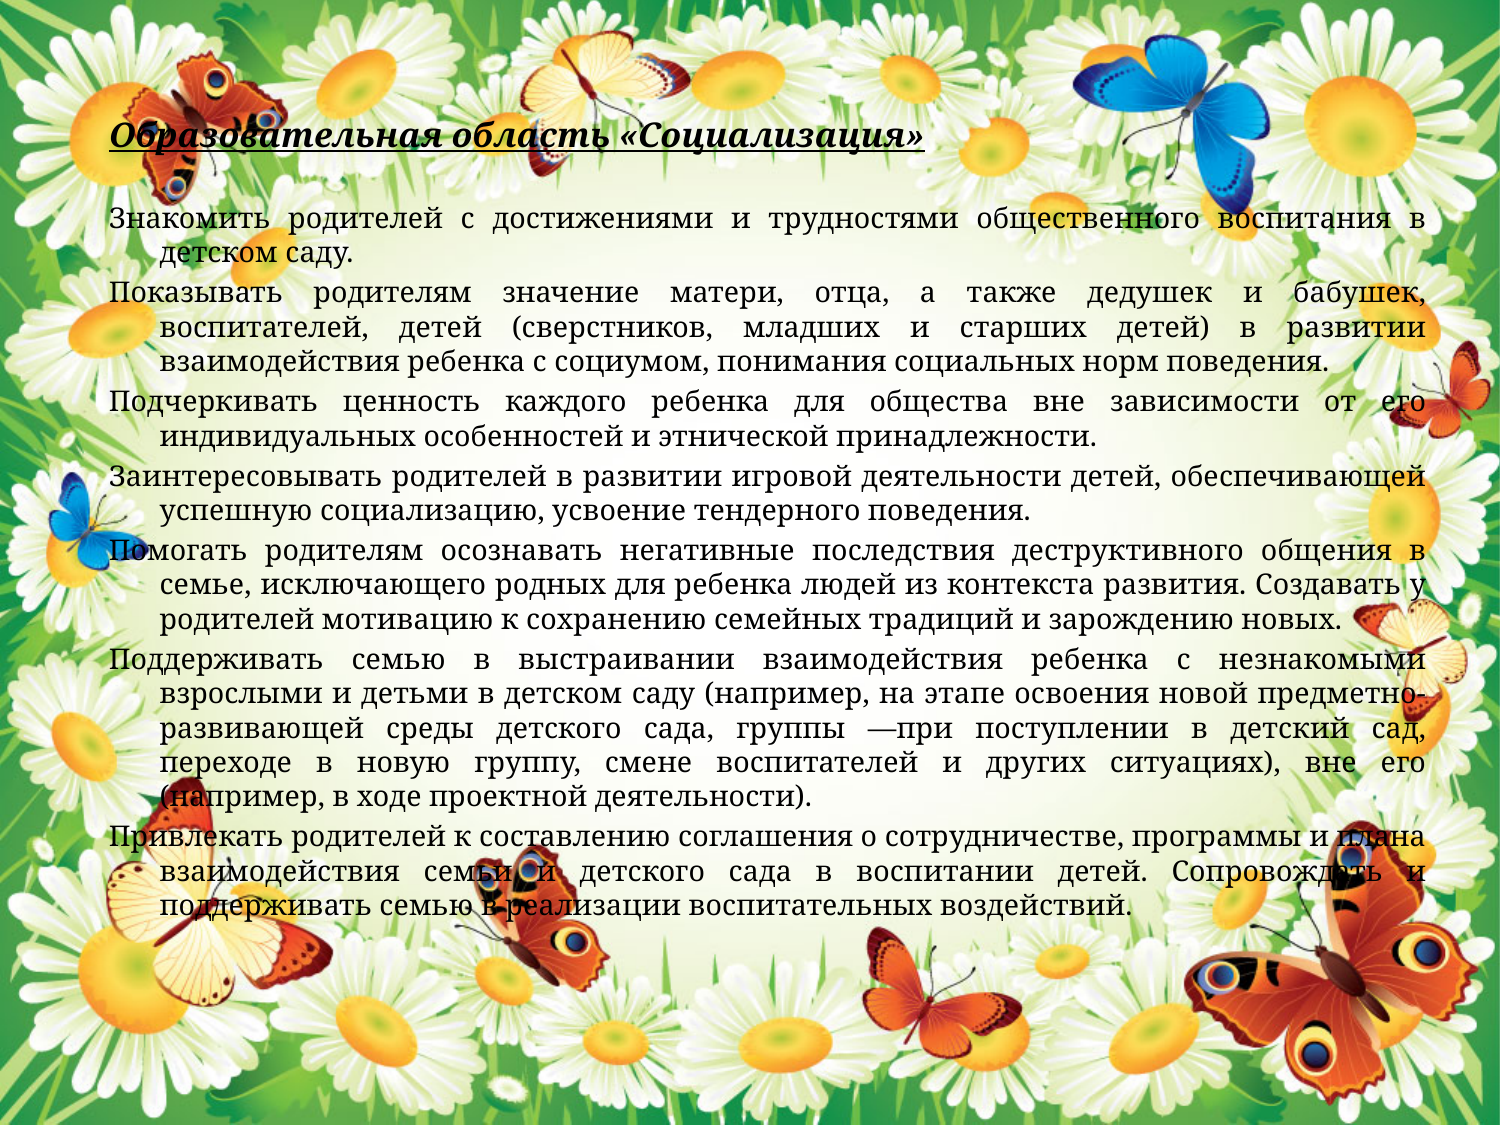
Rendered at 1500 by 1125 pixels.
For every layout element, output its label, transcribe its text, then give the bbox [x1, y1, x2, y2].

list Образовательная область «Социализация» Знакомить родителей с достижениями и трудностями общественного воспитания в детском саду. Показывать родителям значение матери, отца, а также дедушек и бабушек, воспитателей, детей (сверстников, младших и старших детей) в развитии взаимодействия ребенка с социумом, понимания социальных норм поведения. Подчеркивать ценность каждого ребенка для общества вне зависимости от его индивидуальных особенностей и этнической принадлежности. Заинтересовывать родителей в развитии игровой деятельности детей, обеспечивающей успешную социализацию, усвоение тендерного поведения. Помогать родителям осознавать негативные последствия деструктивного общения в семье, исключающего родных для ребенка людей из контекста развития. Создавать у родителей мотивацию к сохранению семейных традиций и зарождению новых. Поддерживать семью в выстраивании взаимодействия ребенка с незнакомыми взрослыми и детьми в детском саду (например, на этапе освоения новой предметно-развивающей среды детского сада, группы —при поступлении в детский сад, переходе в новую группу, смене воспитателей и других ситуациях), вне его (например, в ходе проектной деятельности). Привлекать родителей к составлению соглашения о сотрудничестве, программы и плана взаимодействия семьи и детского сада в воспитании детей. Сопровождать и поддерживать семью в реализации воспитательных воздействий. [93, 105, 1444, 938]
picture [0, 0, 1500, 1125]
